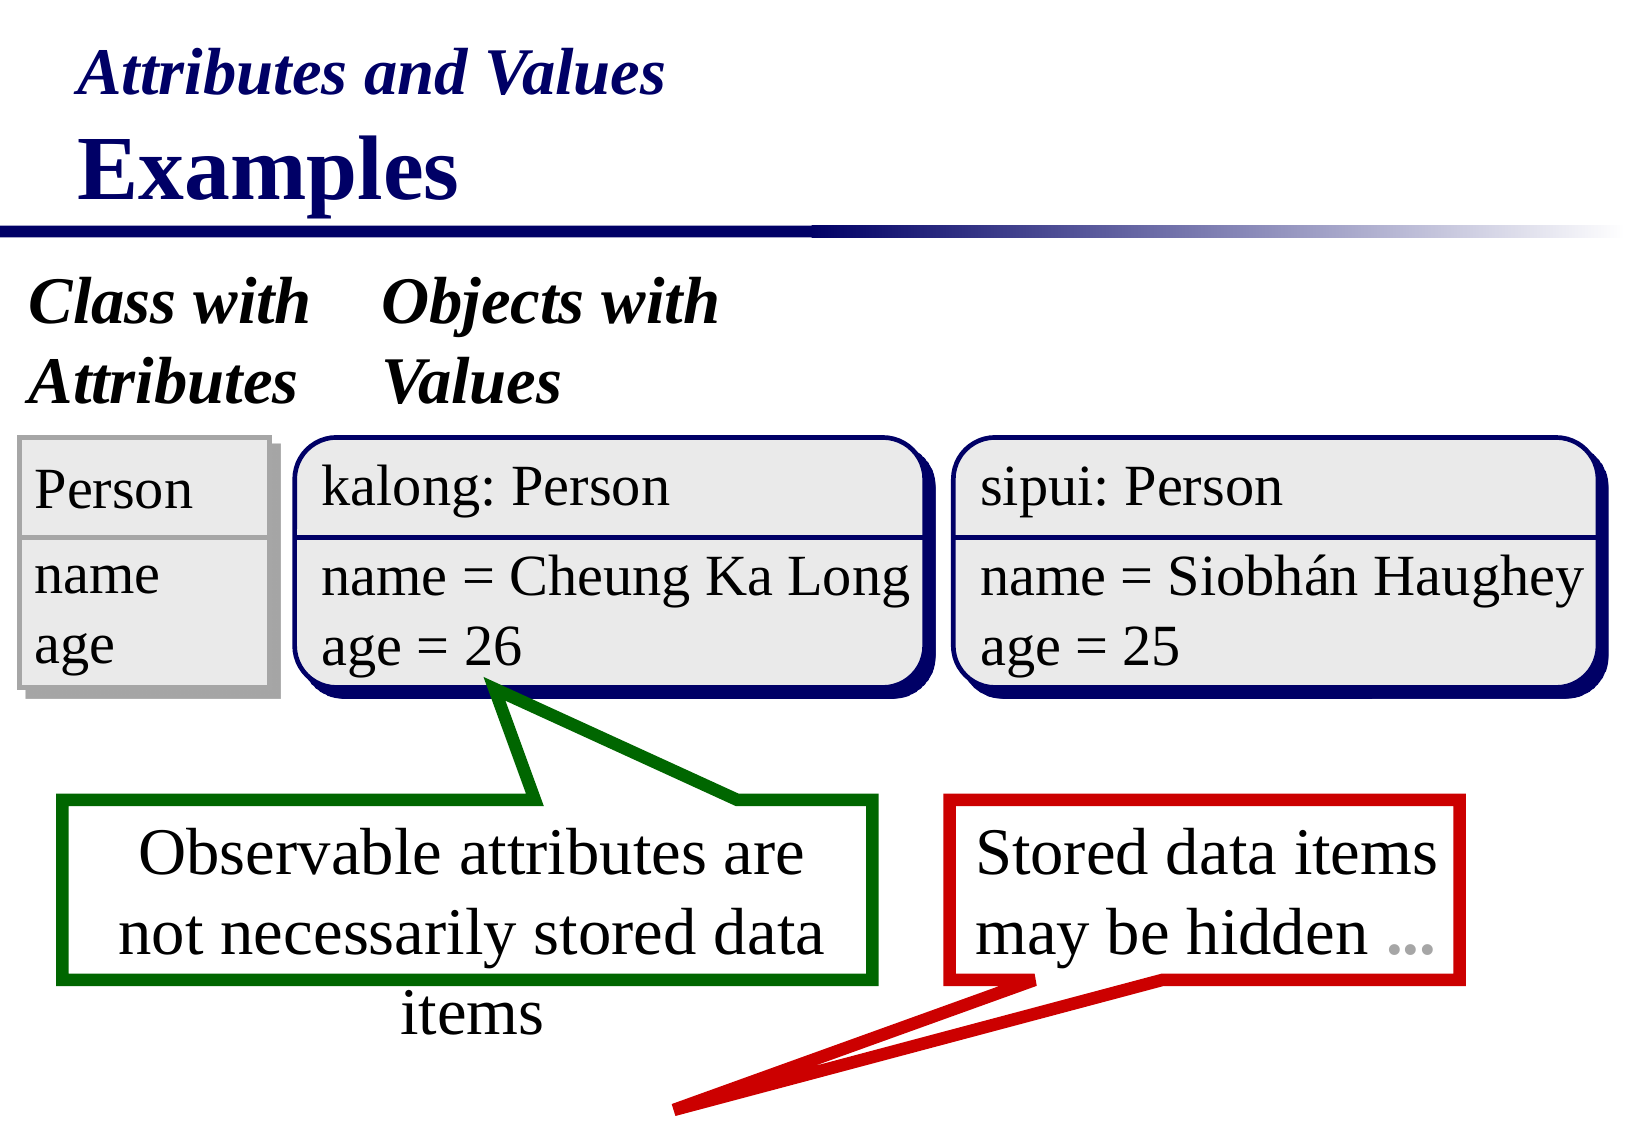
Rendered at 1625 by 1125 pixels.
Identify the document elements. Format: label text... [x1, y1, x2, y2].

text_box Class with Attributes [13, 249, 328, 425]
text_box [953, 437, 1599, 688]
text_box Objects with Values [366, 249, 736, 425]
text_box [294, 437, 925, 688]
text_box Observable attributes are not necessarily stored data items [62, 696, 873, 980]
text_box Stored data items may be hidden ... [673, 799, 1460, 1110]
title Attributes and Values Examples [62, 43, 1563, 226]
text_box Person name age [19, 538, 270, 688]
text_box Person name age [19, 437, 270, 537]
